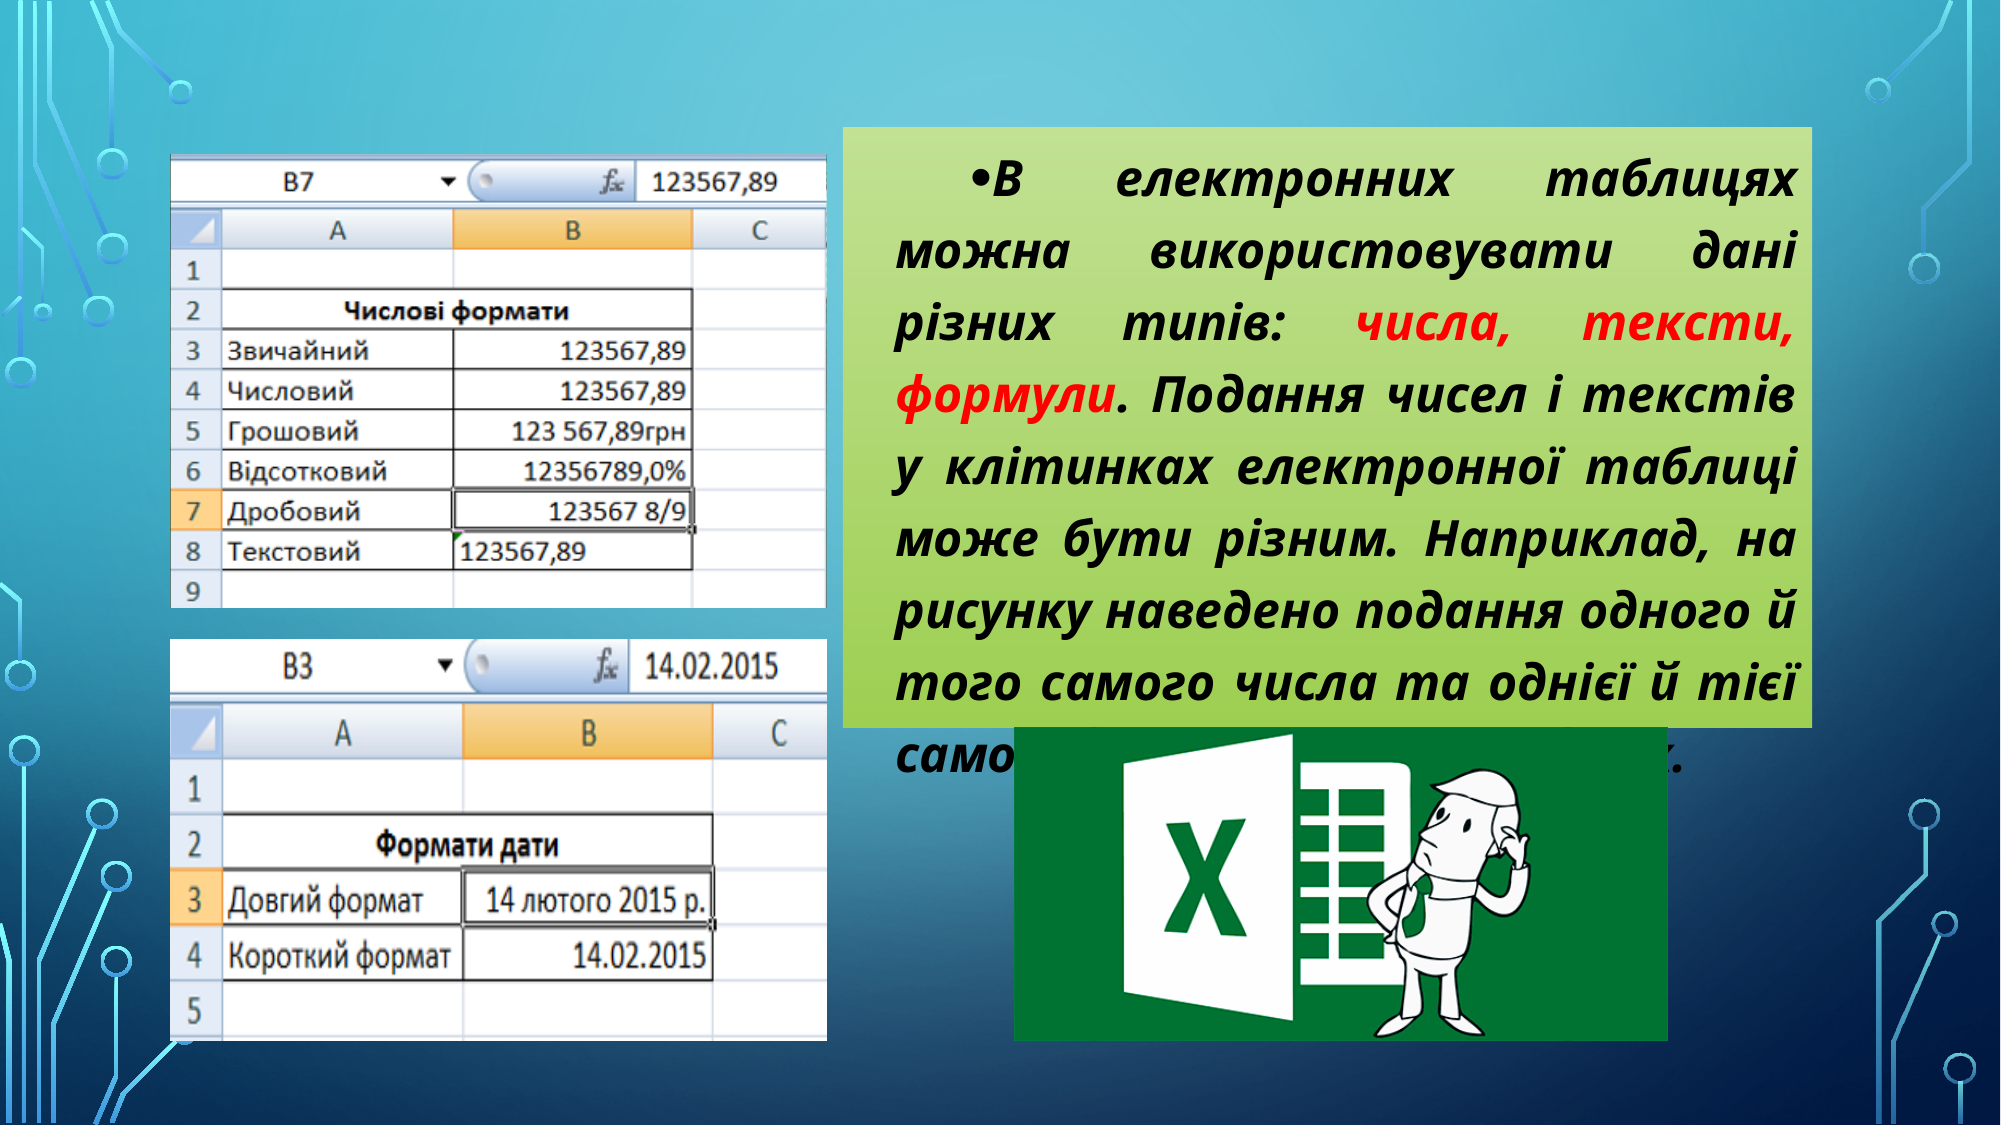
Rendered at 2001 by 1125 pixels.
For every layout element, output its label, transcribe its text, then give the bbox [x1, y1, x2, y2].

picture [1014, 726, 1668, 1041]
picture [169, 154, 828, 608]
picture [169, 639, 828, 1041]
list В електронних таблицях можна використовувати дані різних типів: числа, тексти, формули. Подання чисел і текстів у клітинках електронної таблиці може бути різним. Наприклад, на рисунку наведено подання одного й того самого числа та однієї й тієї самої дати в різних форматах. [842, 127, 1813, 728]
